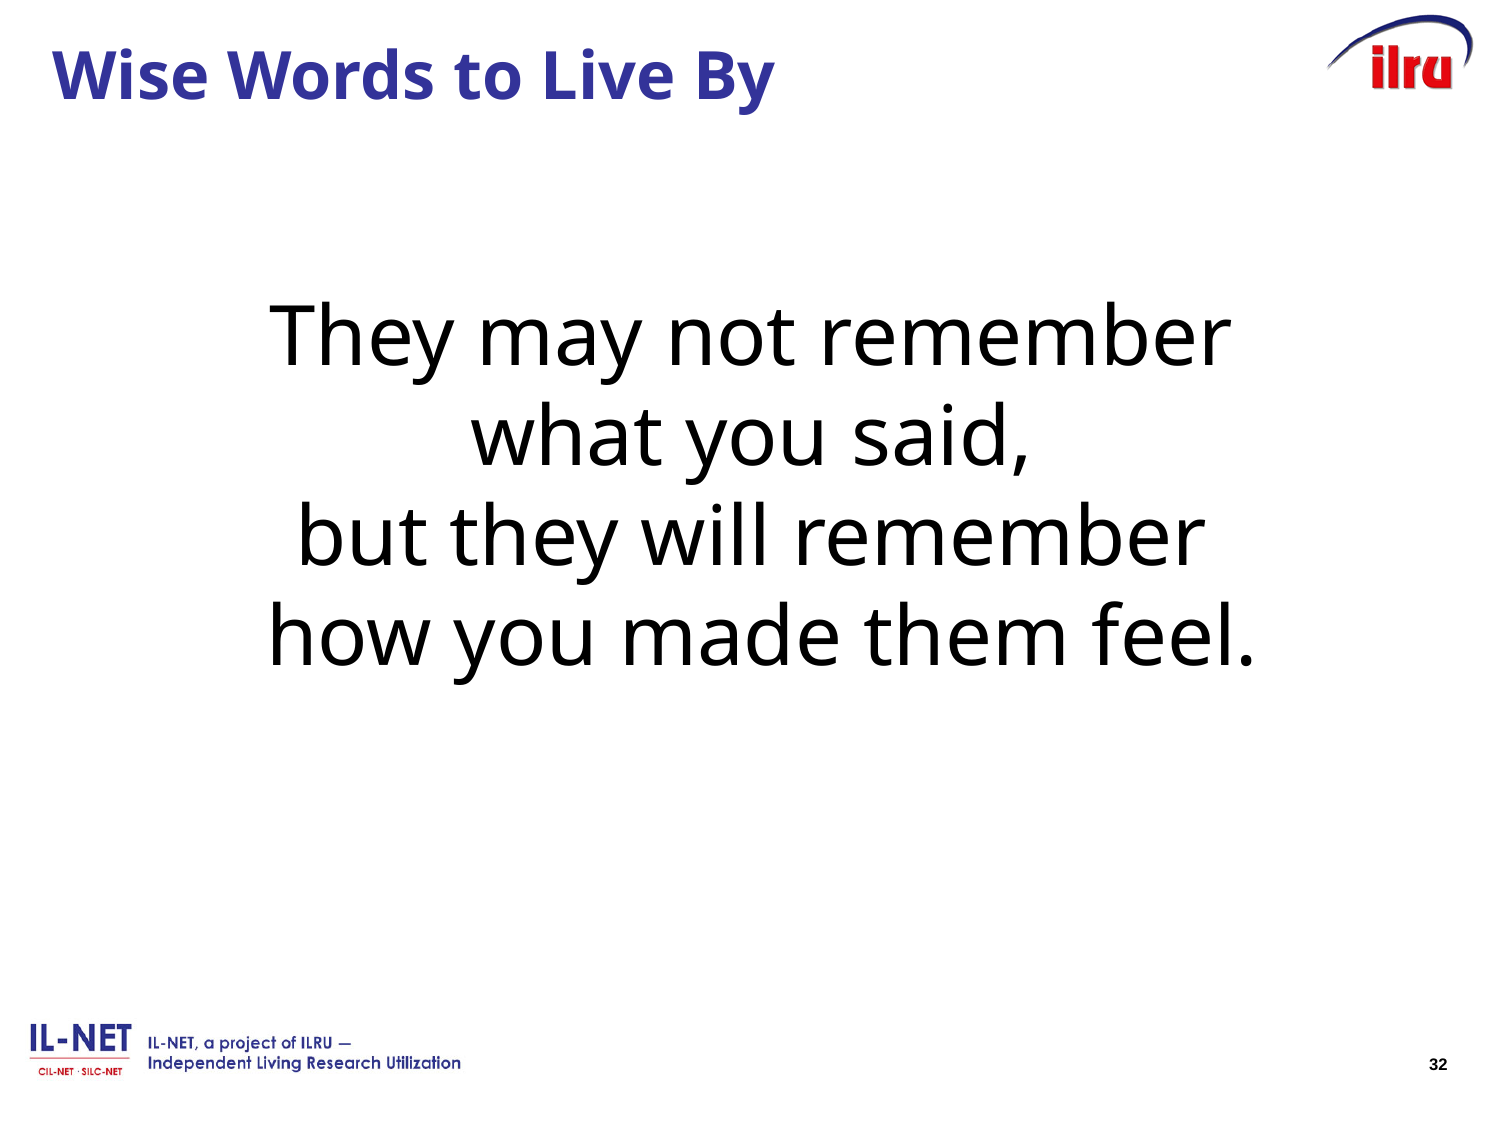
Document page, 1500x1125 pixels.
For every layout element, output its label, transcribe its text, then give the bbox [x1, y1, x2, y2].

list They may not remember what you said, but they will remember how you made them feel. [62, 174, 1463, 1000]
title Wise Words to Live By [37, 24, 1300, 155]
picture [12, 1005, 478, 1092]
picture [1325, 12, 1488, 90]
